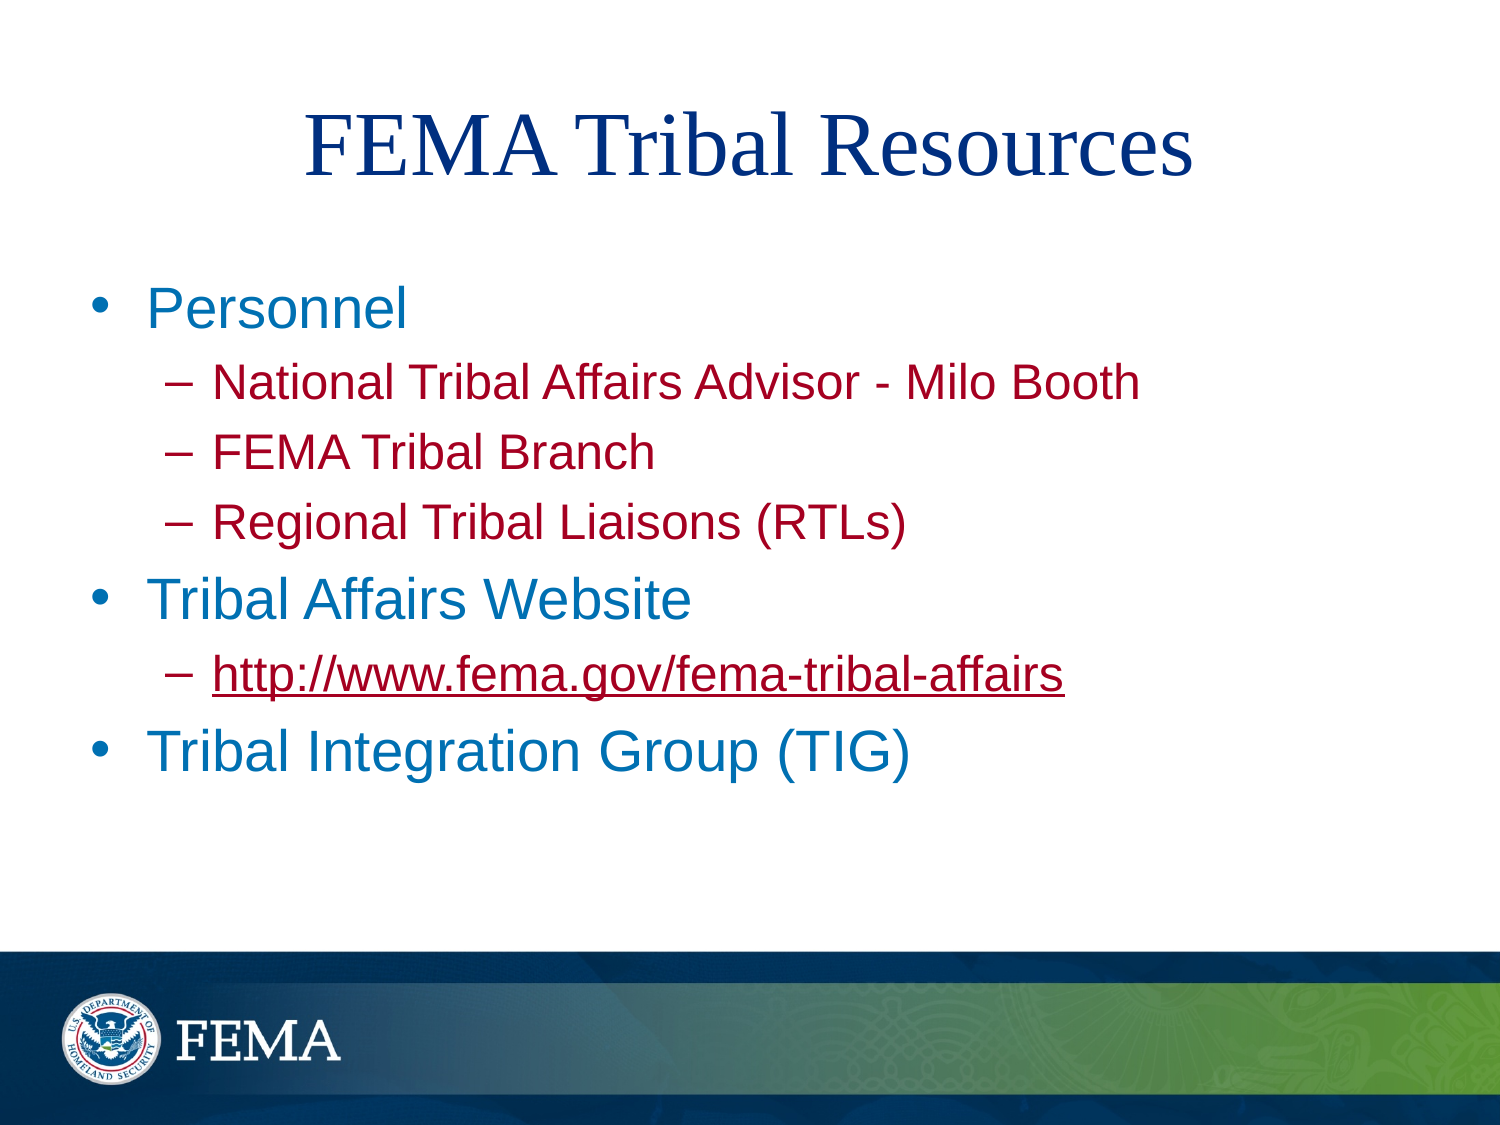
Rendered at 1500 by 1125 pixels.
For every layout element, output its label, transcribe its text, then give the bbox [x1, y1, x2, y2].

title FEMA Tribal Resources [75, 45, 1425, 233]
picture [0, 0, 1500, 1125]
list Personnel National Tribal Affairs Advisor - Milo Booth FEMA Tribal Branch Regional Tribal Liaisons (RTLs) Tribal Affairs Website http://www.fema.gov/fema-tribal-affairs Tribal Integration Group (TIG) [75, 262, 1425, 925]
